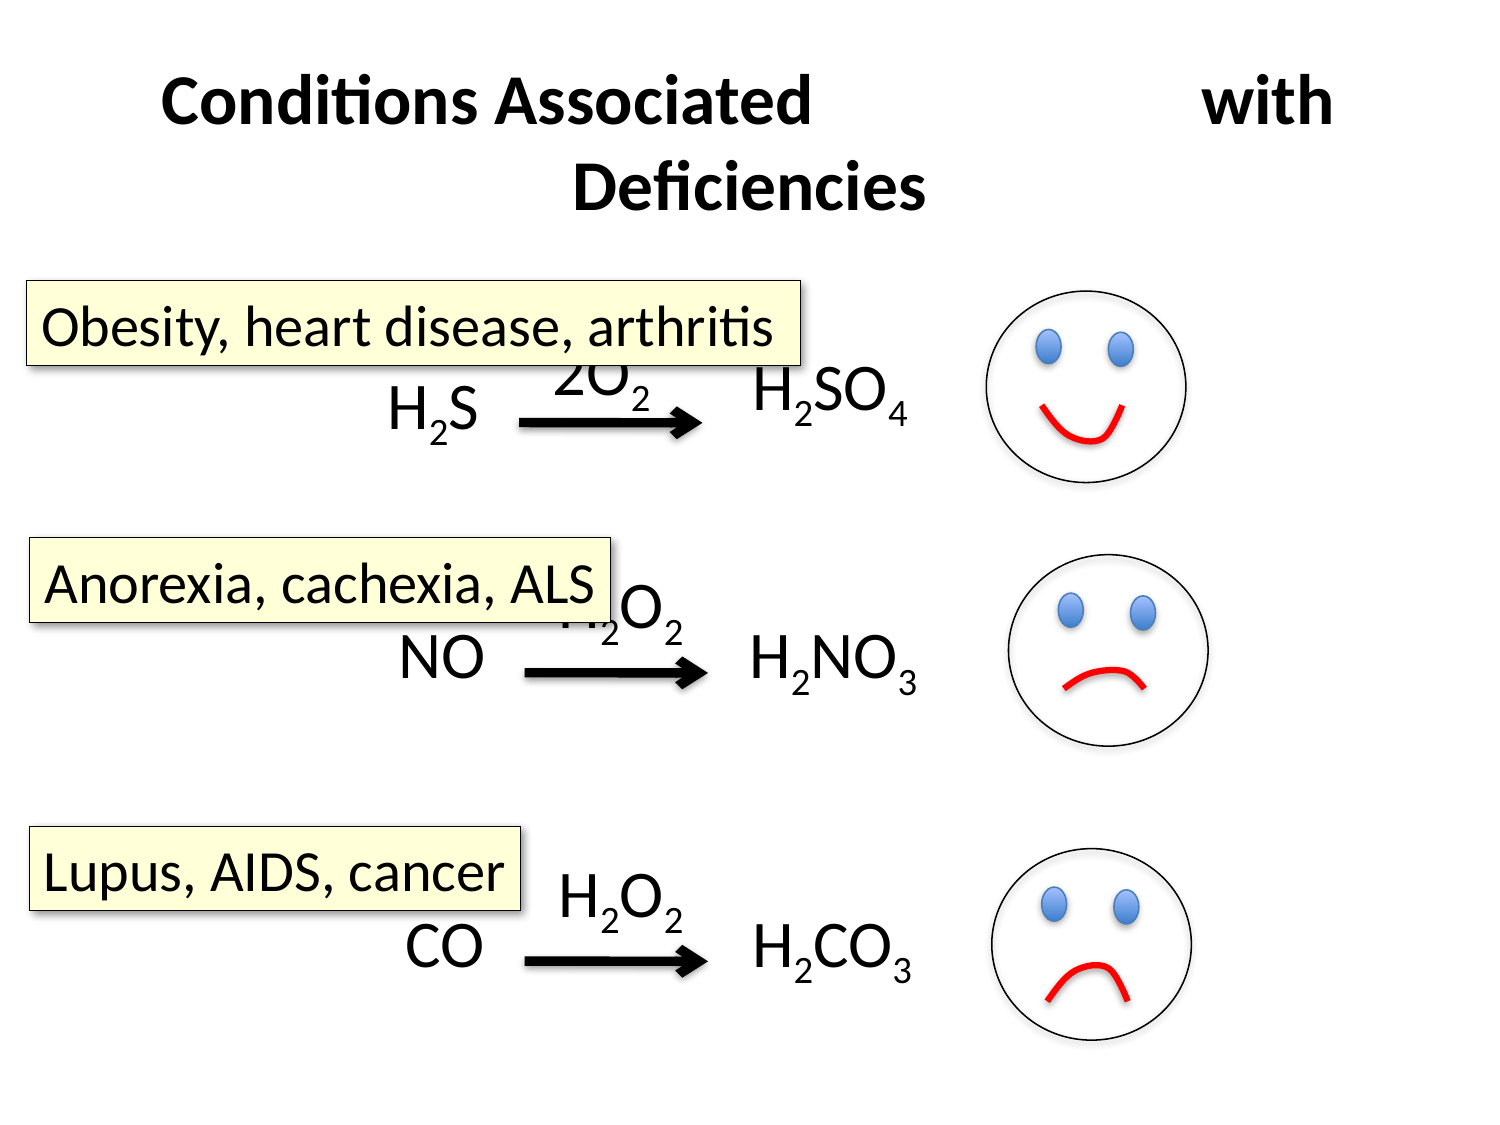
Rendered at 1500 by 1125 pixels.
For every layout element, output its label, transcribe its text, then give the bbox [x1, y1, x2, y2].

text_box H2SO4 [737, 336, 923, 442]
text_box CO [390, 921, 500, 988]
text_box H2S [372, 355, 495, 461]
text_box H2CO3 [737, 893, 927, 999]
text_box Obesity, heart disease, arthritis [26, 280, 801, 366]
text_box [518, 304, 703, 424]
text_box Anorexia, cachexia, ALS [29, 537, 611, 623]
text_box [991, 848, 1192, 1041]
text_box Lupus, AIDS, cancer [29, 826, 521, 911]
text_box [524, 842, 709, 962]
text_box H2NO3 [734, 604, 933, 711]
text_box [986, 290, 1187, 483]
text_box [524, 554, 709, 674]
title Conditions Associated with Deficiencies [75, 45, 1425, 233]
text_box NO [383, 633, 501, 700]
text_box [1008, 554, 1209, 747]
